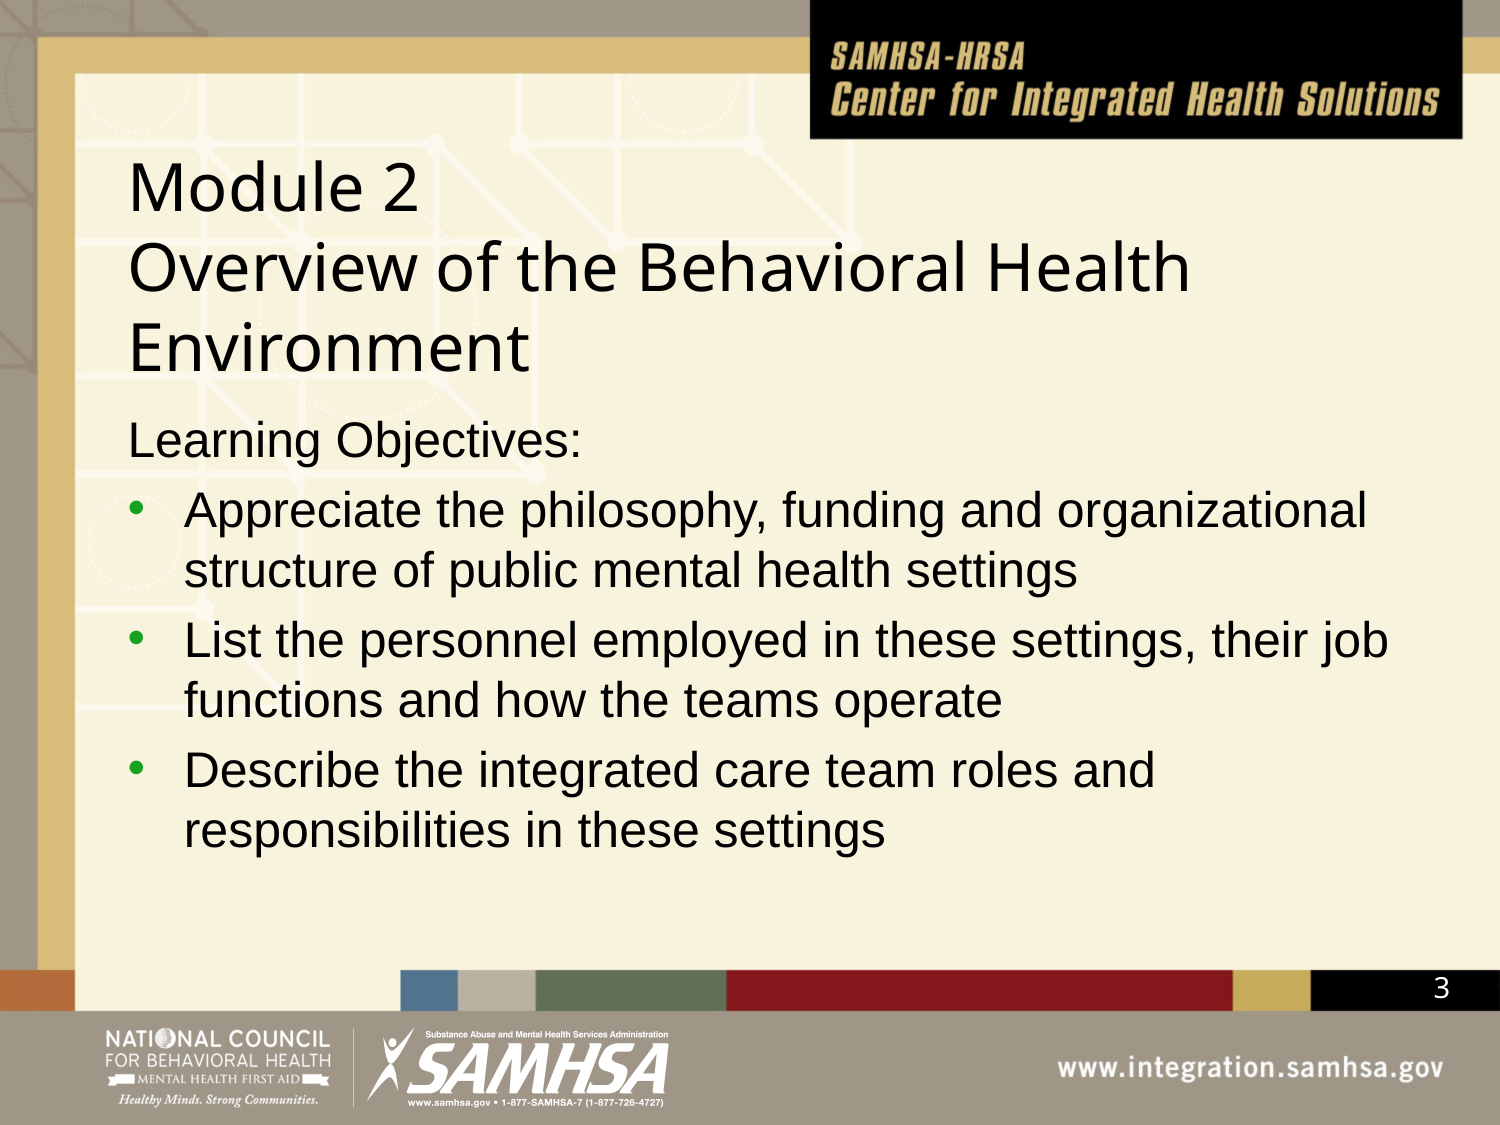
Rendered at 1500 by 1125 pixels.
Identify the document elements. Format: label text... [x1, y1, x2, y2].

picture [0, 0, 1500, 1125]
list Learning Objectives: Appreciate the philosophy, funding and organizational structure of public mental health settings List the personnel employed in these settings, their job functions and how the teams operate Describe the integrated care team roles and responsibilities in these settings [112, 399, 1425, 950]
title Module 2 Overview of the Behavioral Health Environment [112, 137, 1425, 275]
